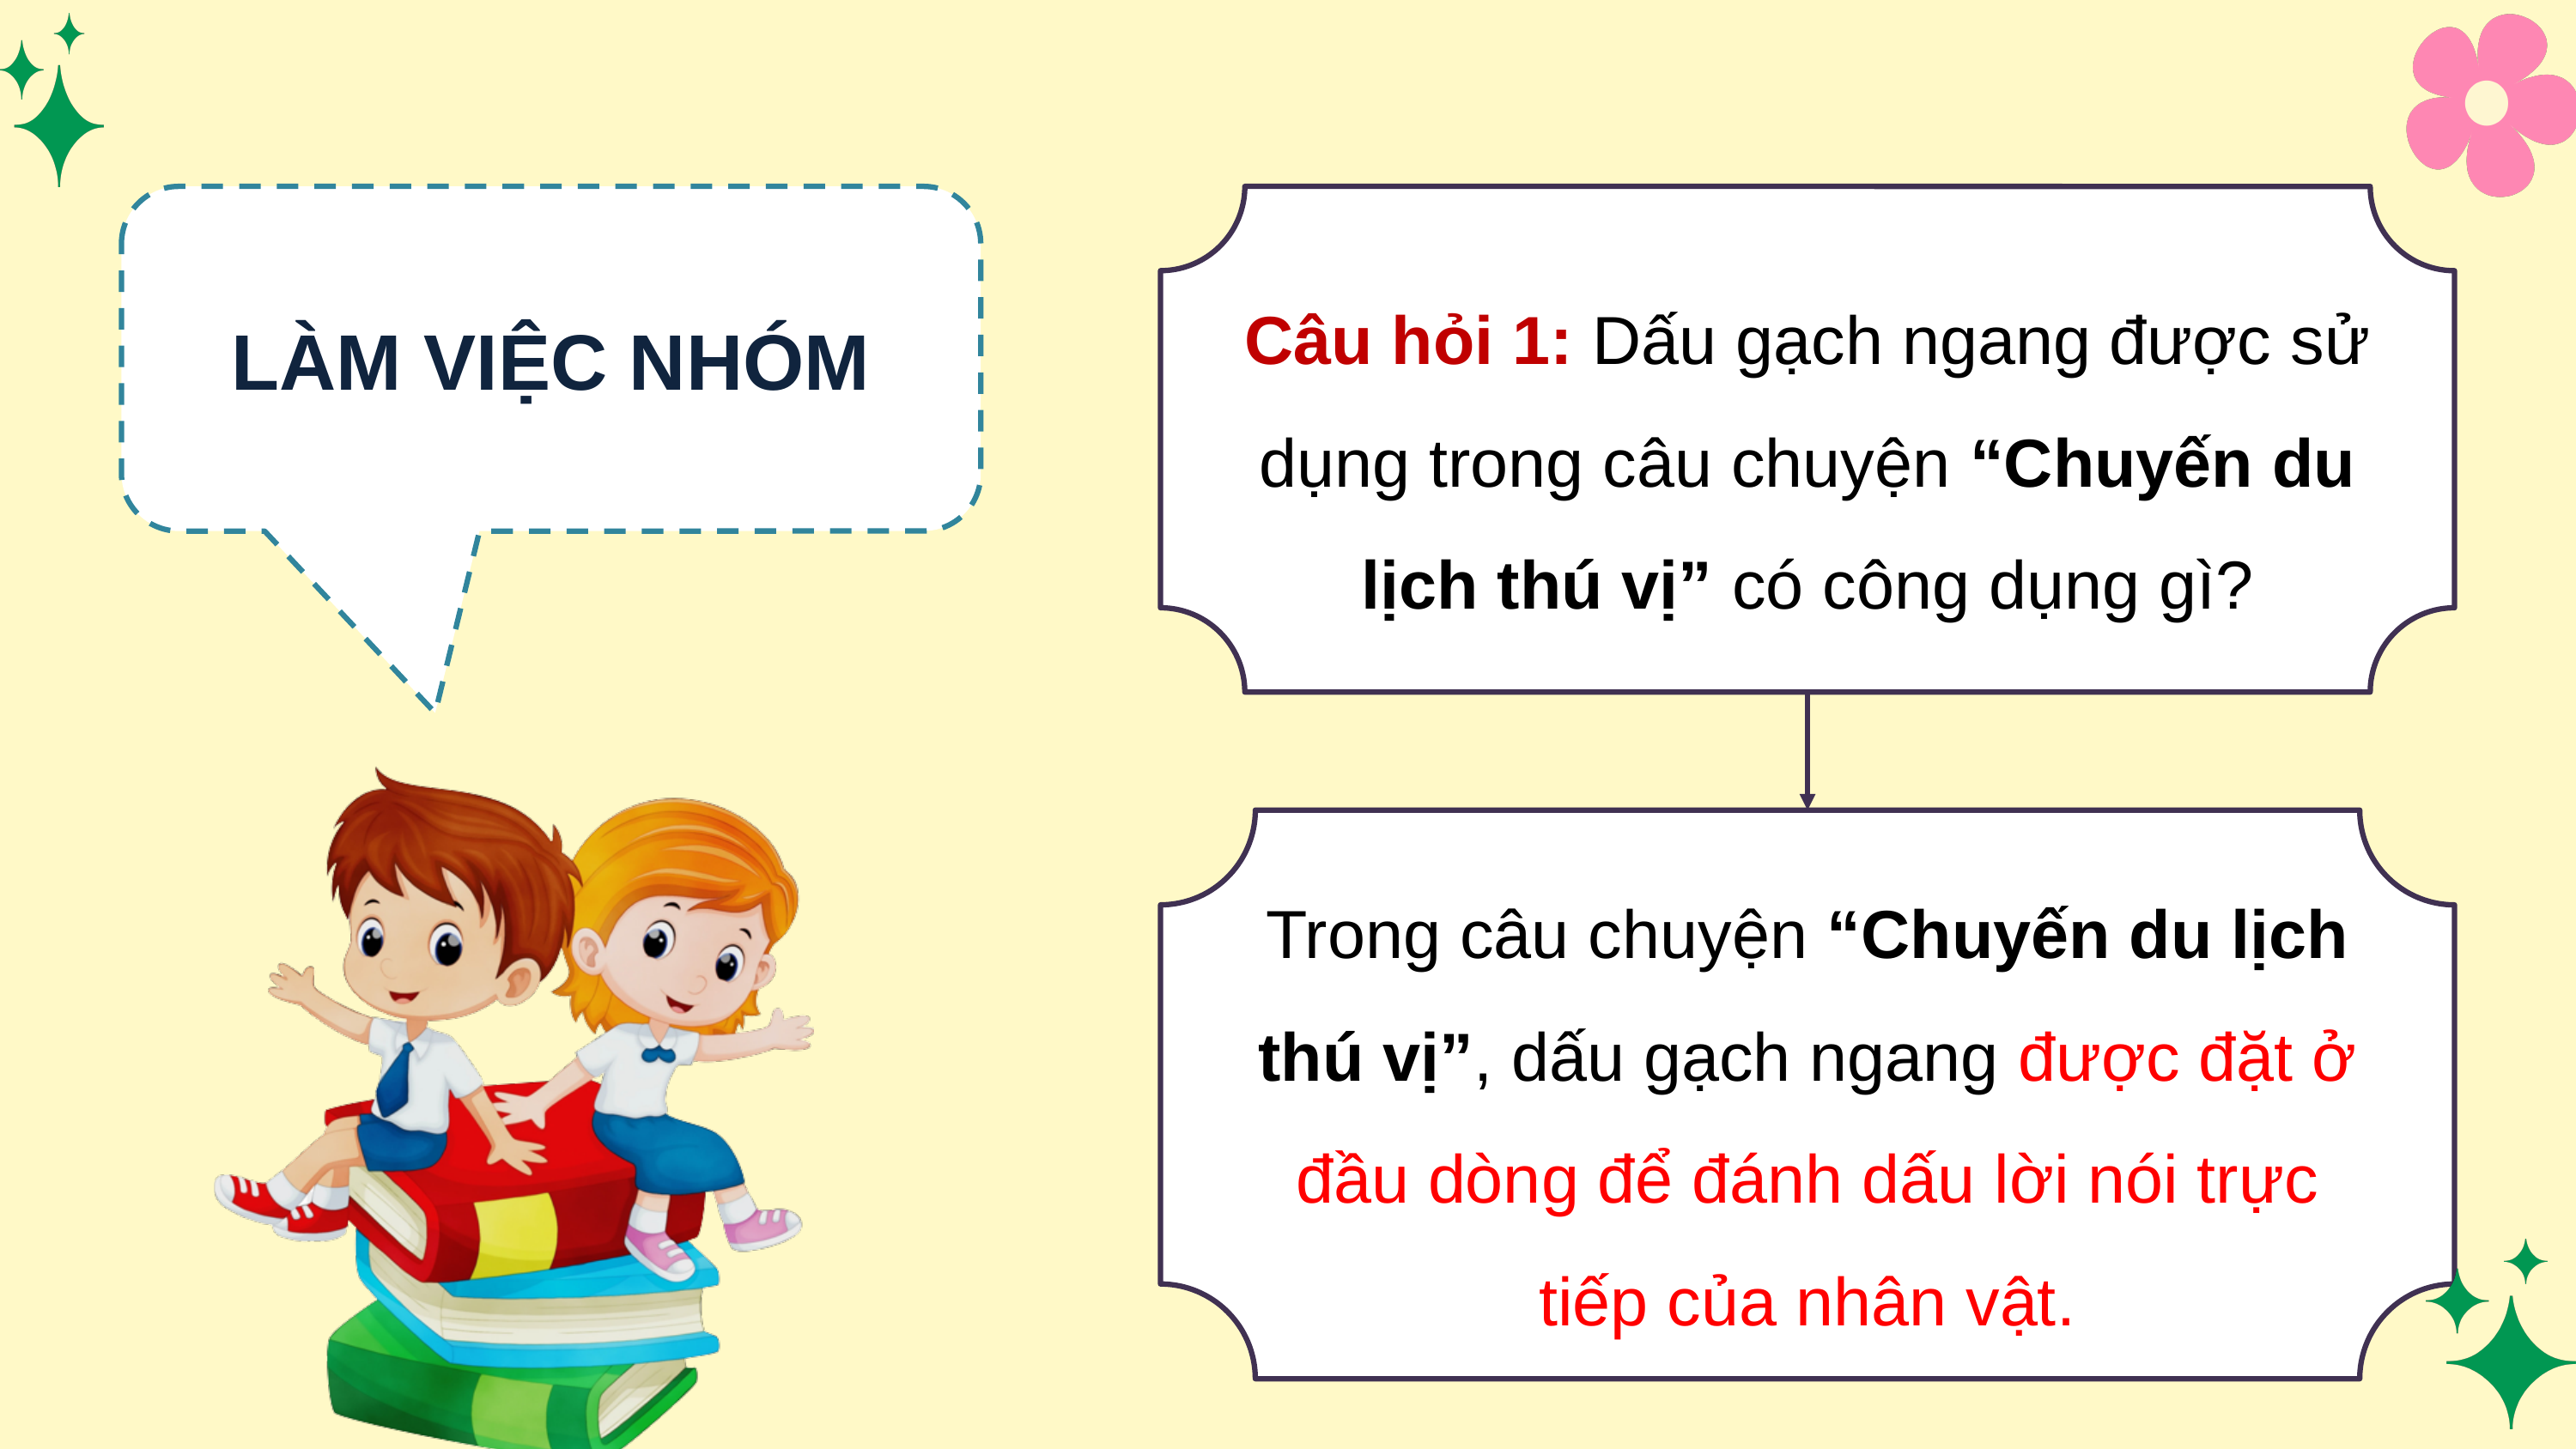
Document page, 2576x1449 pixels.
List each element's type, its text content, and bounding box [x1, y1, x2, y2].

text_box [2355, 0, 2576, 236]
text_box [2426, 1239, 2576, 1429]
text_box Trong câu chuyện “Chuyến du lịch thú vị”, dấu gạch ngang được đặt ở đầu dòng để đánh dấu lời nói trực tiếp của nhân vật. [1158, 808, 2457, 1381]
text_box [0, 13, 105, 187]
picture [214, 766, 815, 1449]
text_box Câu hỏi 1: Dấu gạch ngang được sử dụng trong câu chuyện “Chuyến du lịch thú vị” có công dụng gì? [1158, 184, 2457, 694]
text_box LÀM VIỆC NHÓM [119, 184, 983, 715]
